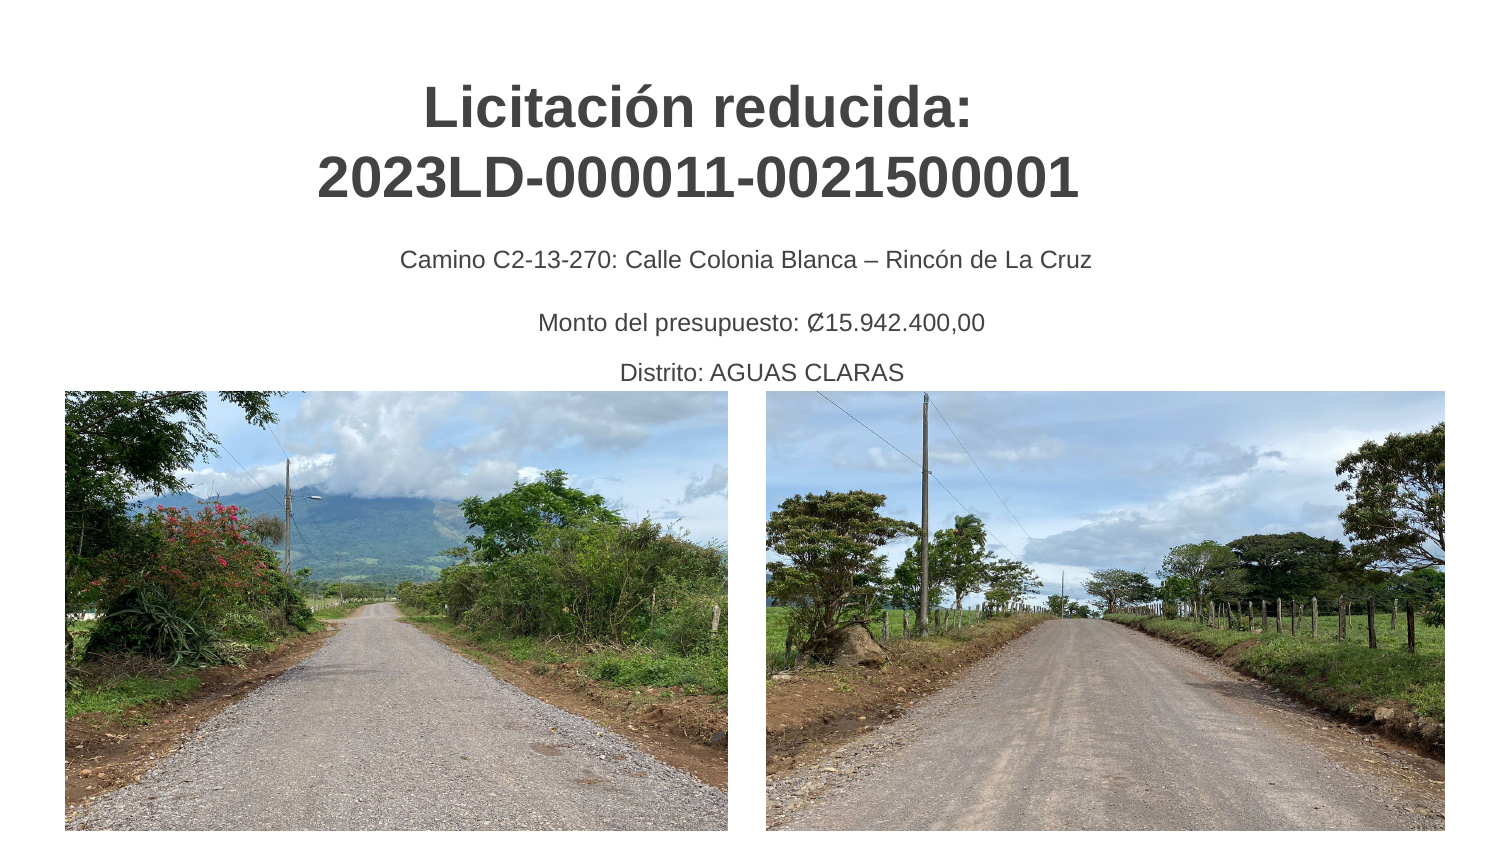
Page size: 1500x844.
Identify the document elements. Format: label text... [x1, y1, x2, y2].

picture [765, 390, 1445, 831]
picture [65, 390, 728, 831]
text_box Distrito: AGUAS CLARAS [471, 341, 1029, 419]
subtitle Camino C2-13-270: Calle Colonia Blanca – Rincón de La Cruz [338, 228, 1132, 305]
text_box Monto del presupuesto: Ȼ15.942.400,00 [471, 291, 1029, 341]
title Licitación reducida: 2023LD-000011-0021500001 [293, 44, 1106, 234]
